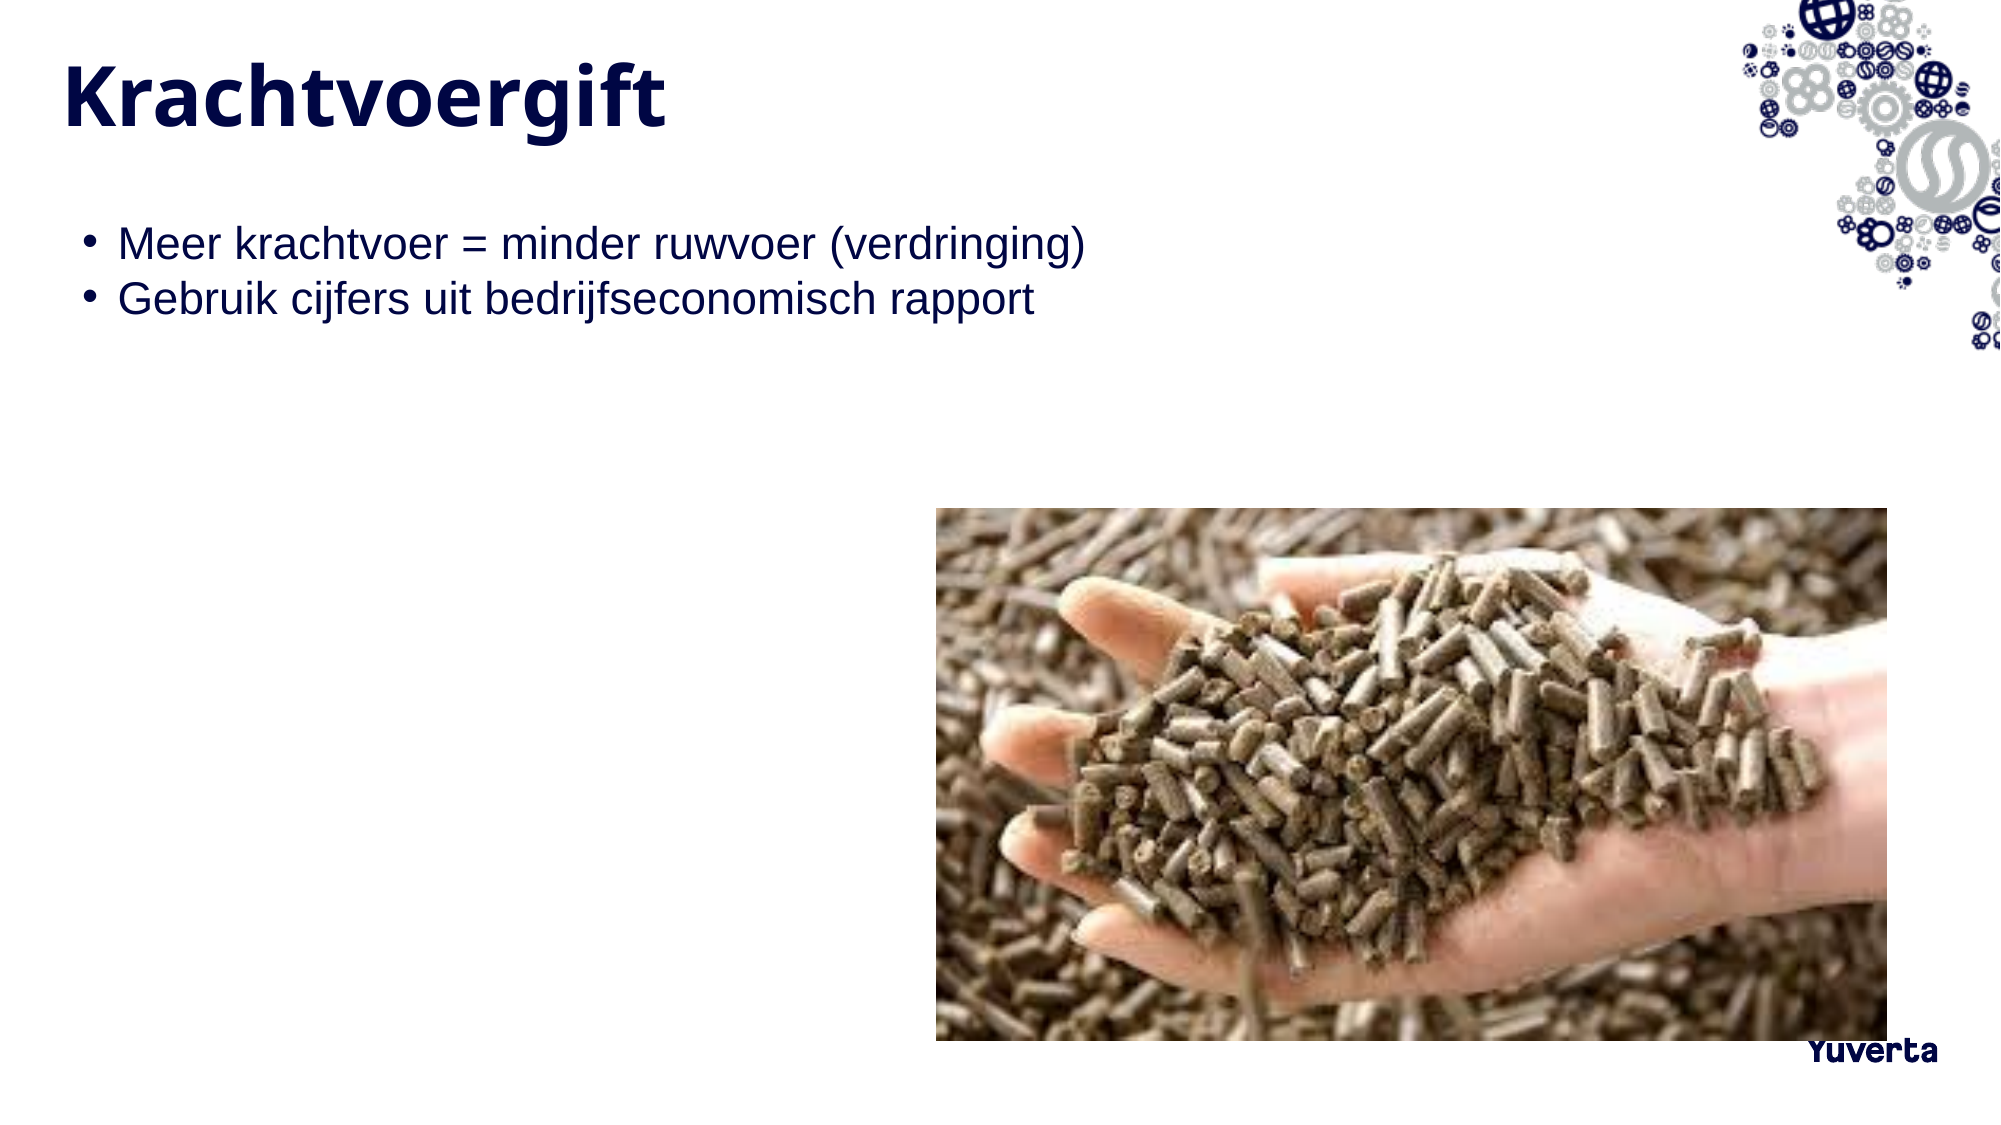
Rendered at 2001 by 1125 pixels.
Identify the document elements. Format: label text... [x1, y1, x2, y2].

list Meer krachtvoer = minder ruwvoer (verdringing) Gebruik cijfers uit bedrijfseconomisch rapport [82, 213, 1961, 939]
picture [0, 0, 2000, 1125]
title Krachtvoergift [60, 48, 1720, 239]
